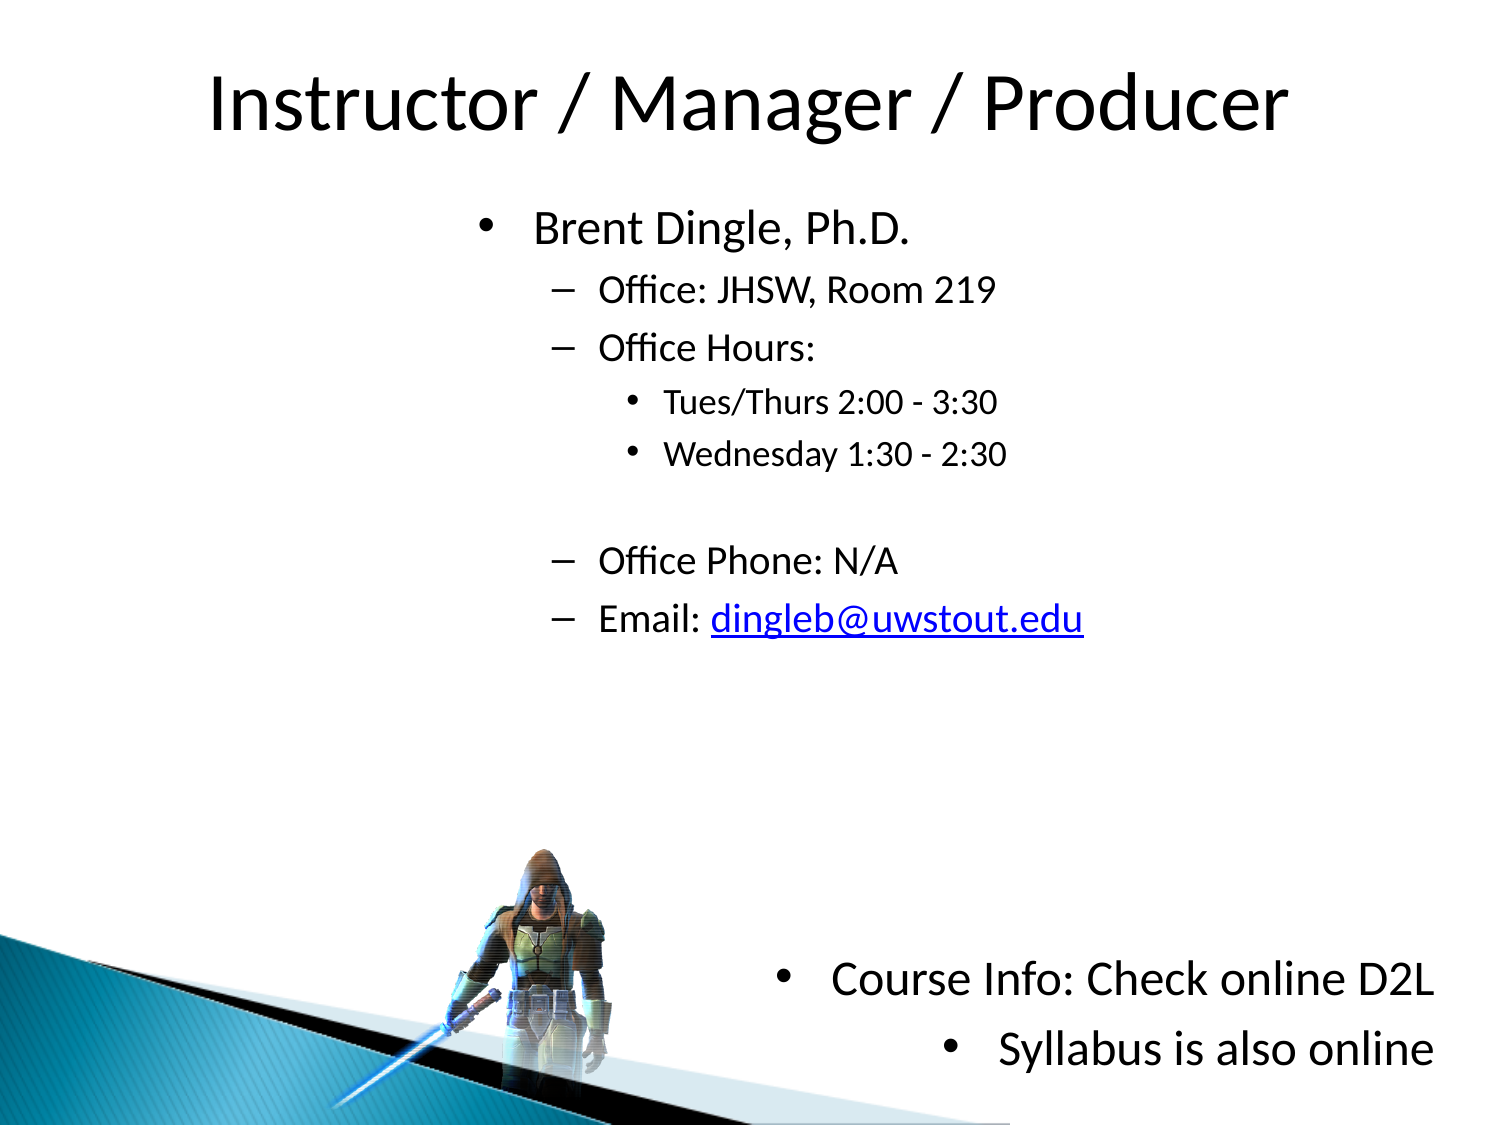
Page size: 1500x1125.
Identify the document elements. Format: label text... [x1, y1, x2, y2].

picture [0, 849, 1010, 1125]
text_box Brent Dingle, Ph.D. Office: JHSW, Room 219 Office Hours: Tues/Thurs 2:00 - 3:30 Wednesday 1:30 - 2:30 Office Phone: N/A Email: dingleb@uwstout.edu [462, 187, 1138, 650]
title Instructor / Manager / Producer [75, 45, 1425, 150]
text_box Course Info: Check online D2L Syllabus is also online [1012, 937, 1450, 1088]
